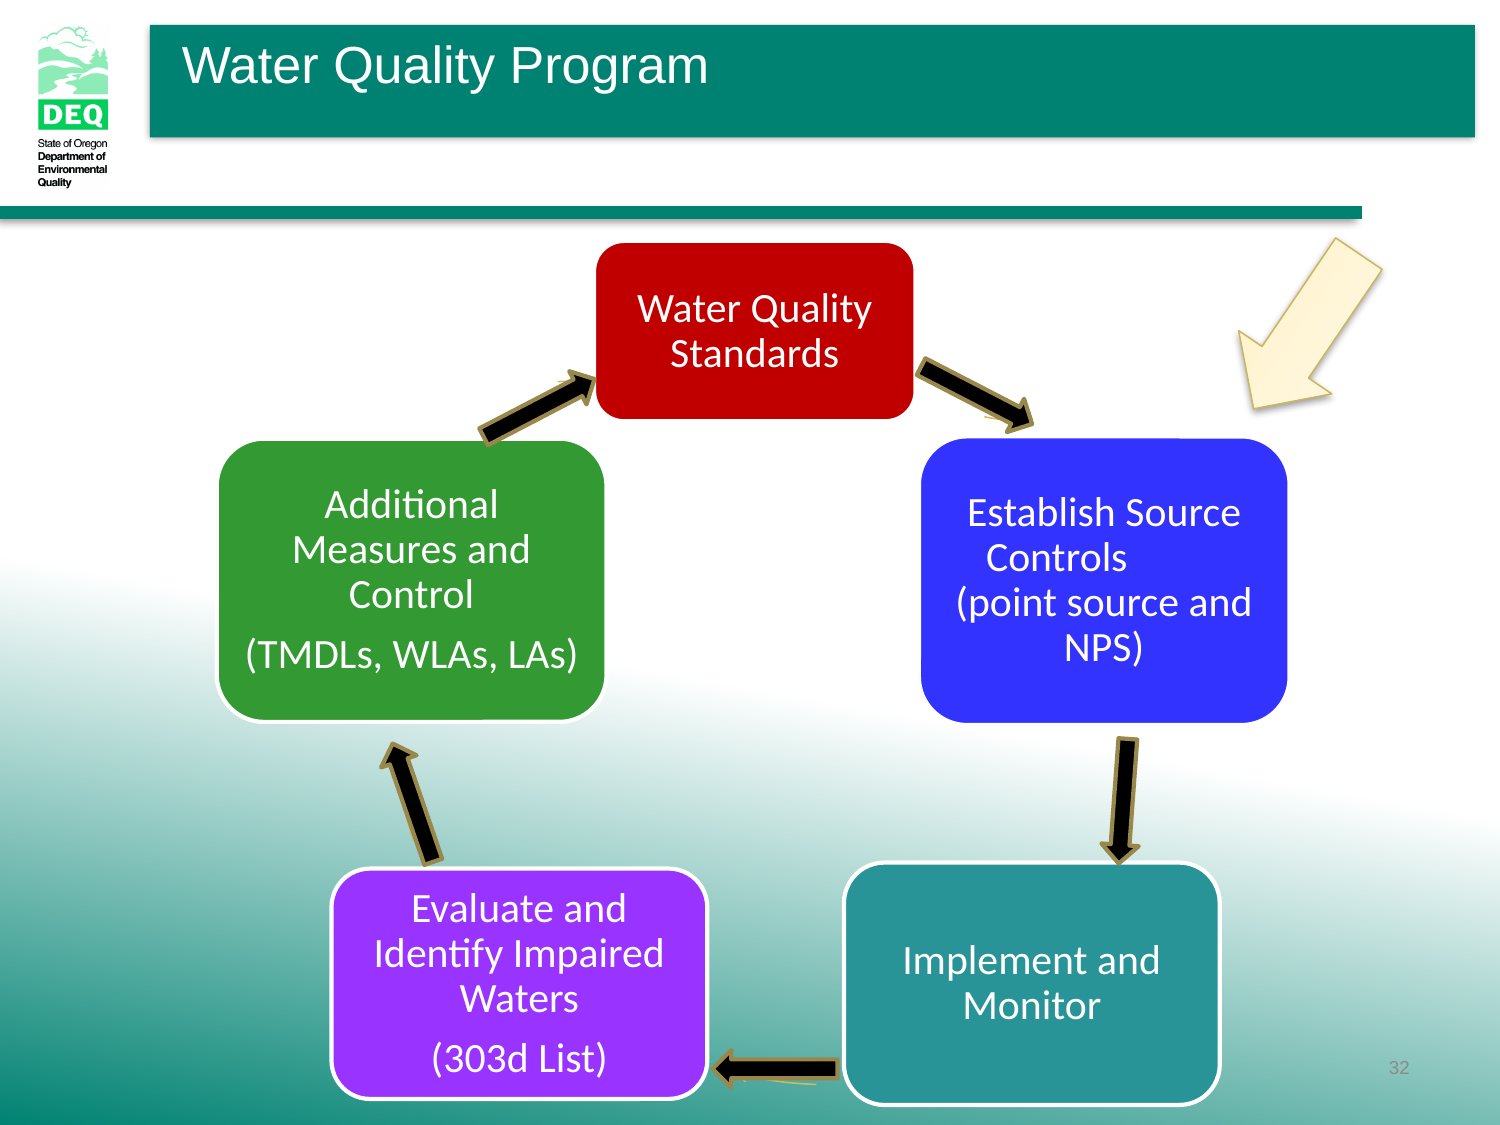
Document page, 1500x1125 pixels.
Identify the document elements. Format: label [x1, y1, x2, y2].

text_box [74, 249, 1426, 1097]
picture [37, 24, 110, 190]
text_box [1327, 237, 1352, 248]
